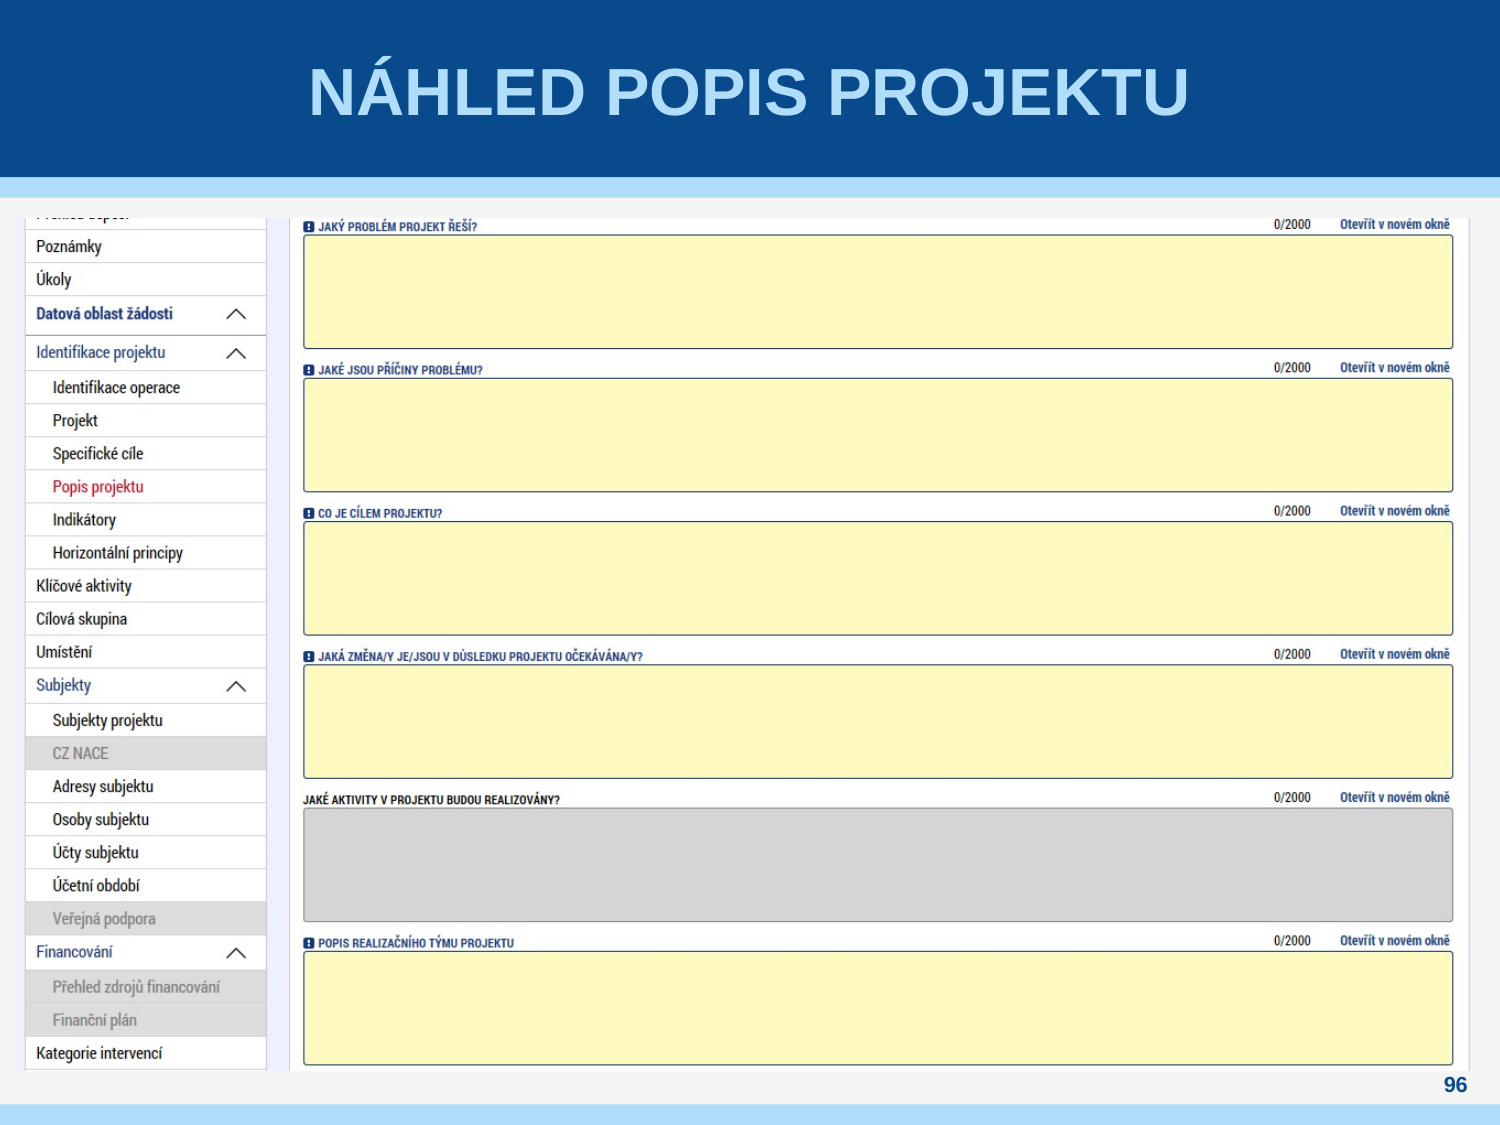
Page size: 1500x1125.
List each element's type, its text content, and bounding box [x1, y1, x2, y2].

slide_number 96 [1417, 1068, 1495, 1099]
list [17, 218, 1471, 1071]
title NÁHLED POPIS PROJEKTU [59, 0, 1441, 178]
